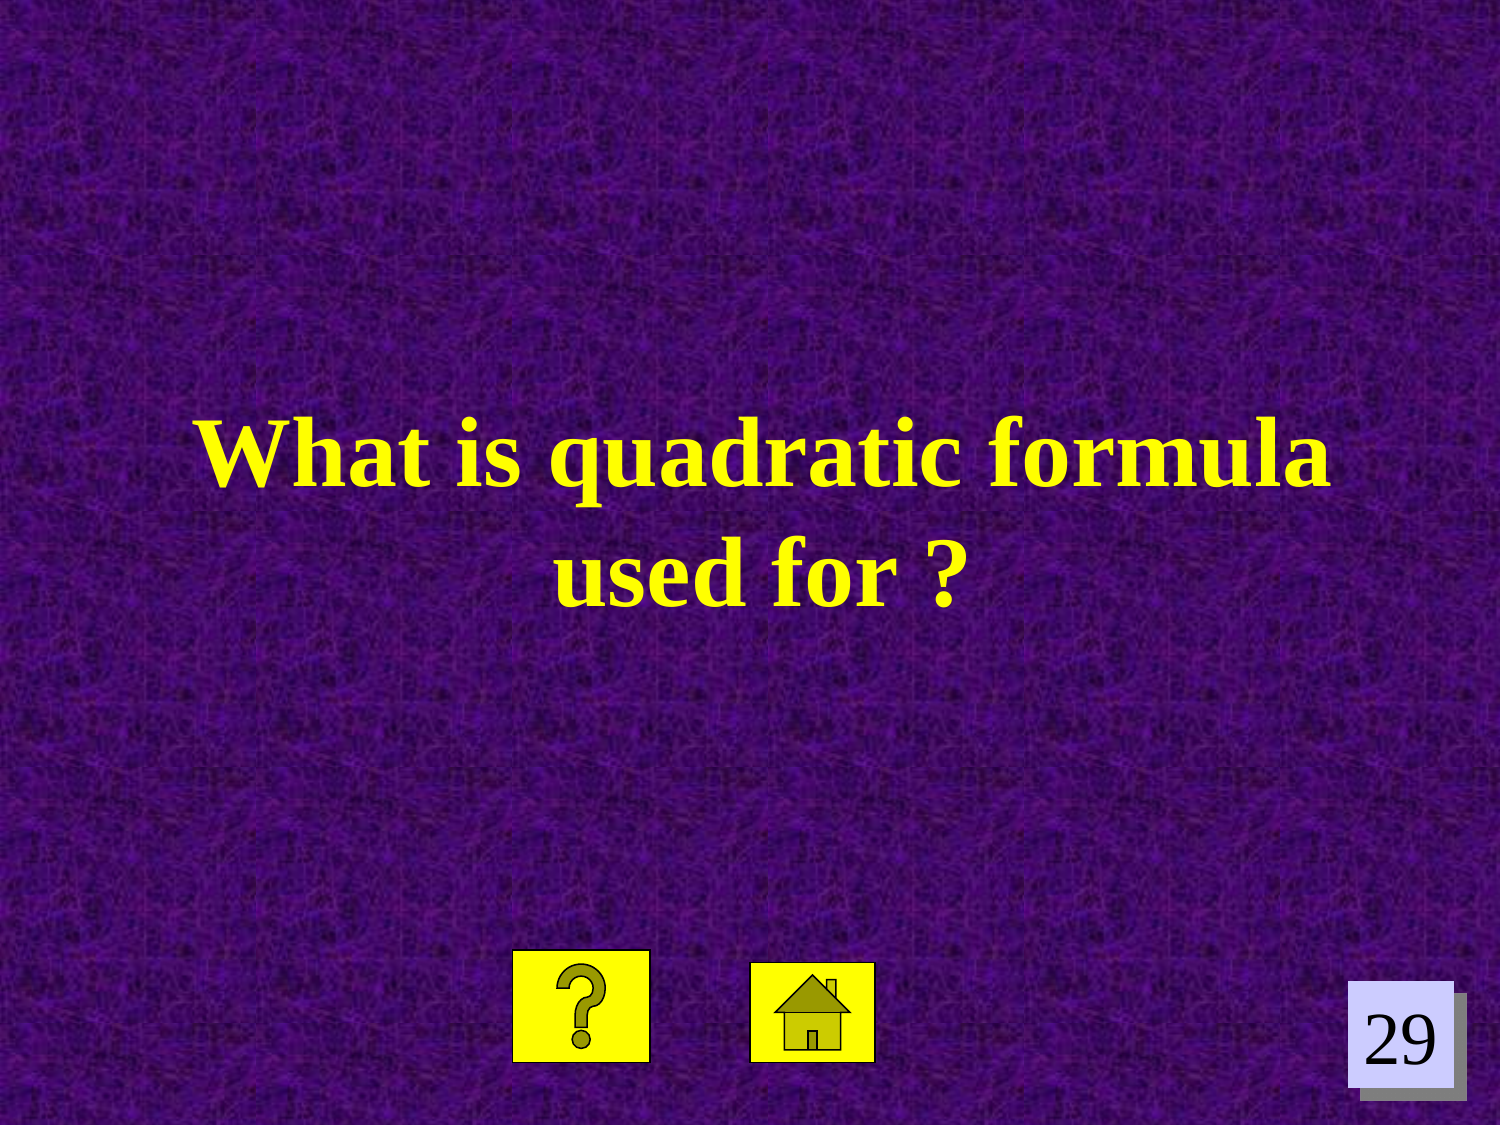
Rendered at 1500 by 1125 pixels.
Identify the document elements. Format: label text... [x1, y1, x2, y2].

text_box 29 [1348, 982, 1454, 1087]
title What is quadratic formula used for ? [112, 0, 1413, 1013]
text_box [750, 1013, 876, 1063]
picture [0, 0, 1500, 1125]
text_box [512, 1013, 650, 1063]
